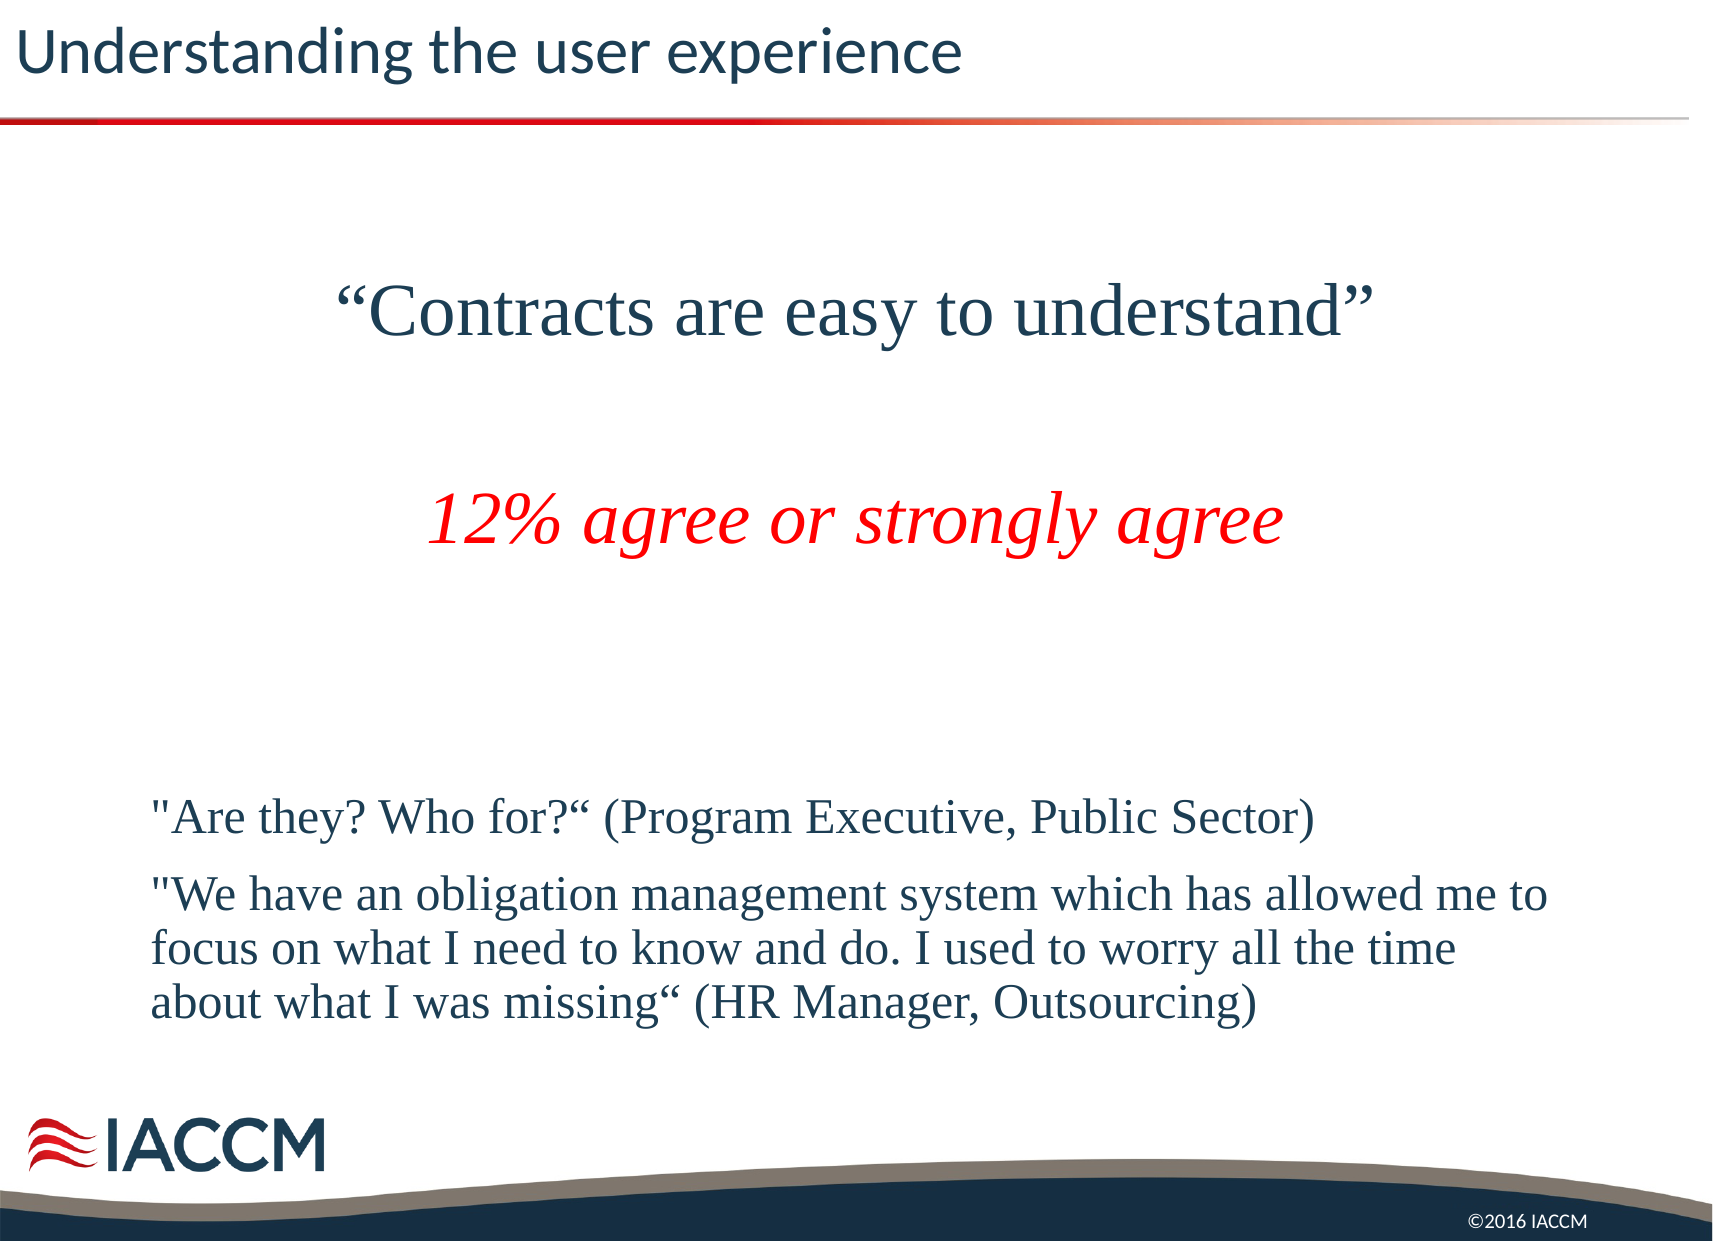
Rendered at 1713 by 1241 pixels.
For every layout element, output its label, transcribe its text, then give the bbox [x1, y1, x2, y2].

title Understanding the user experience [0, 9, 1477, 94]
list “Contracts are easy to understand” 12% agree or strongly agree "Are they? Who for?“ (Program Executive, Public Sector) "We have an obligation management system which has allowed me to focus on what I need to know and do. I used to worry all the time about what I was missing“ (HR Manager, Outsourcing) [135, 150, 1577, 1065]
picture [0, 1116, 1713, 1241]
